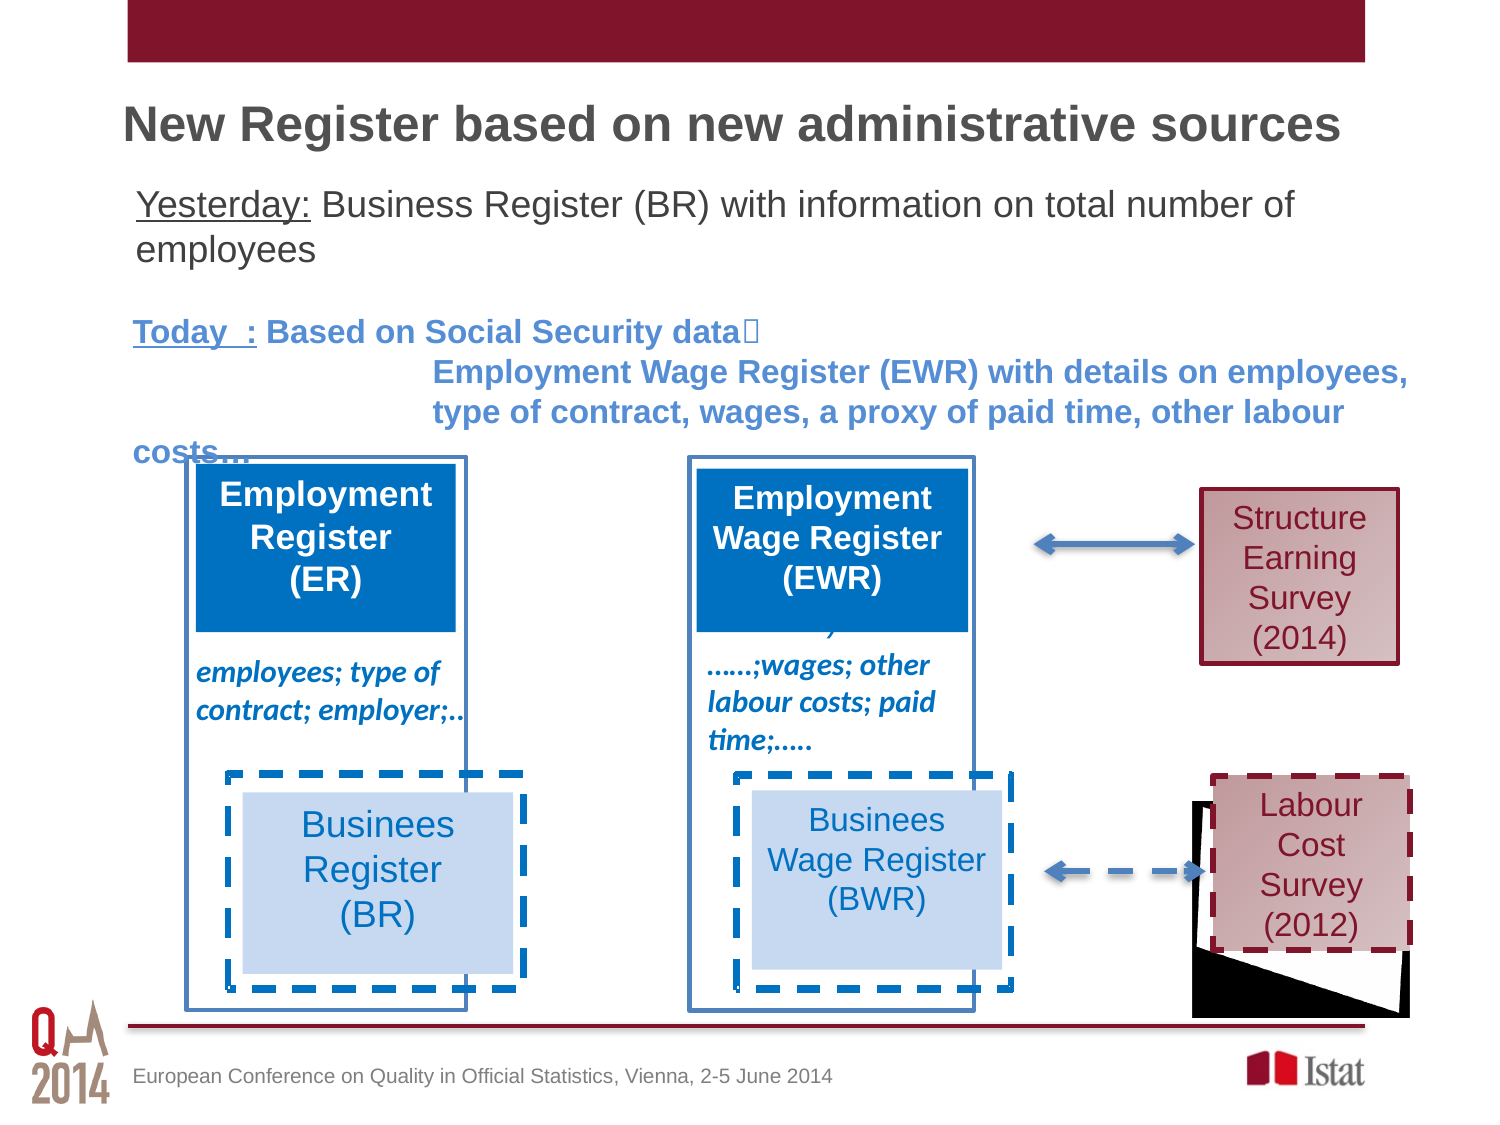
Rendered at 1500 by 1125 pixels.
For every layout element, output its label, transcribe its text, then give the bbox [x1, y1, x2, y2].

text_box European Conference on Quality in Official Statistics, Vienna, 2-5 June 2014 [127, 1055, 888, 1096]
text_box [175, 453, 1410, 1018]
text_box Today : Based on Social Security data Employment Wage Register (EWR) with details on employees, type of contract, wages, a proxy of paid time, other labour costs… [117, 263, 1427, 478]
text_box Yesterday: Business Register (BR) with information on total number of employees [120, 173, 1355, 278]
picture [17, 997, 121, 1112]
picture [1239, 1040, 1373, 1097]
text_box New Register based on new administrative sources [94, 84, 1373, 159]
